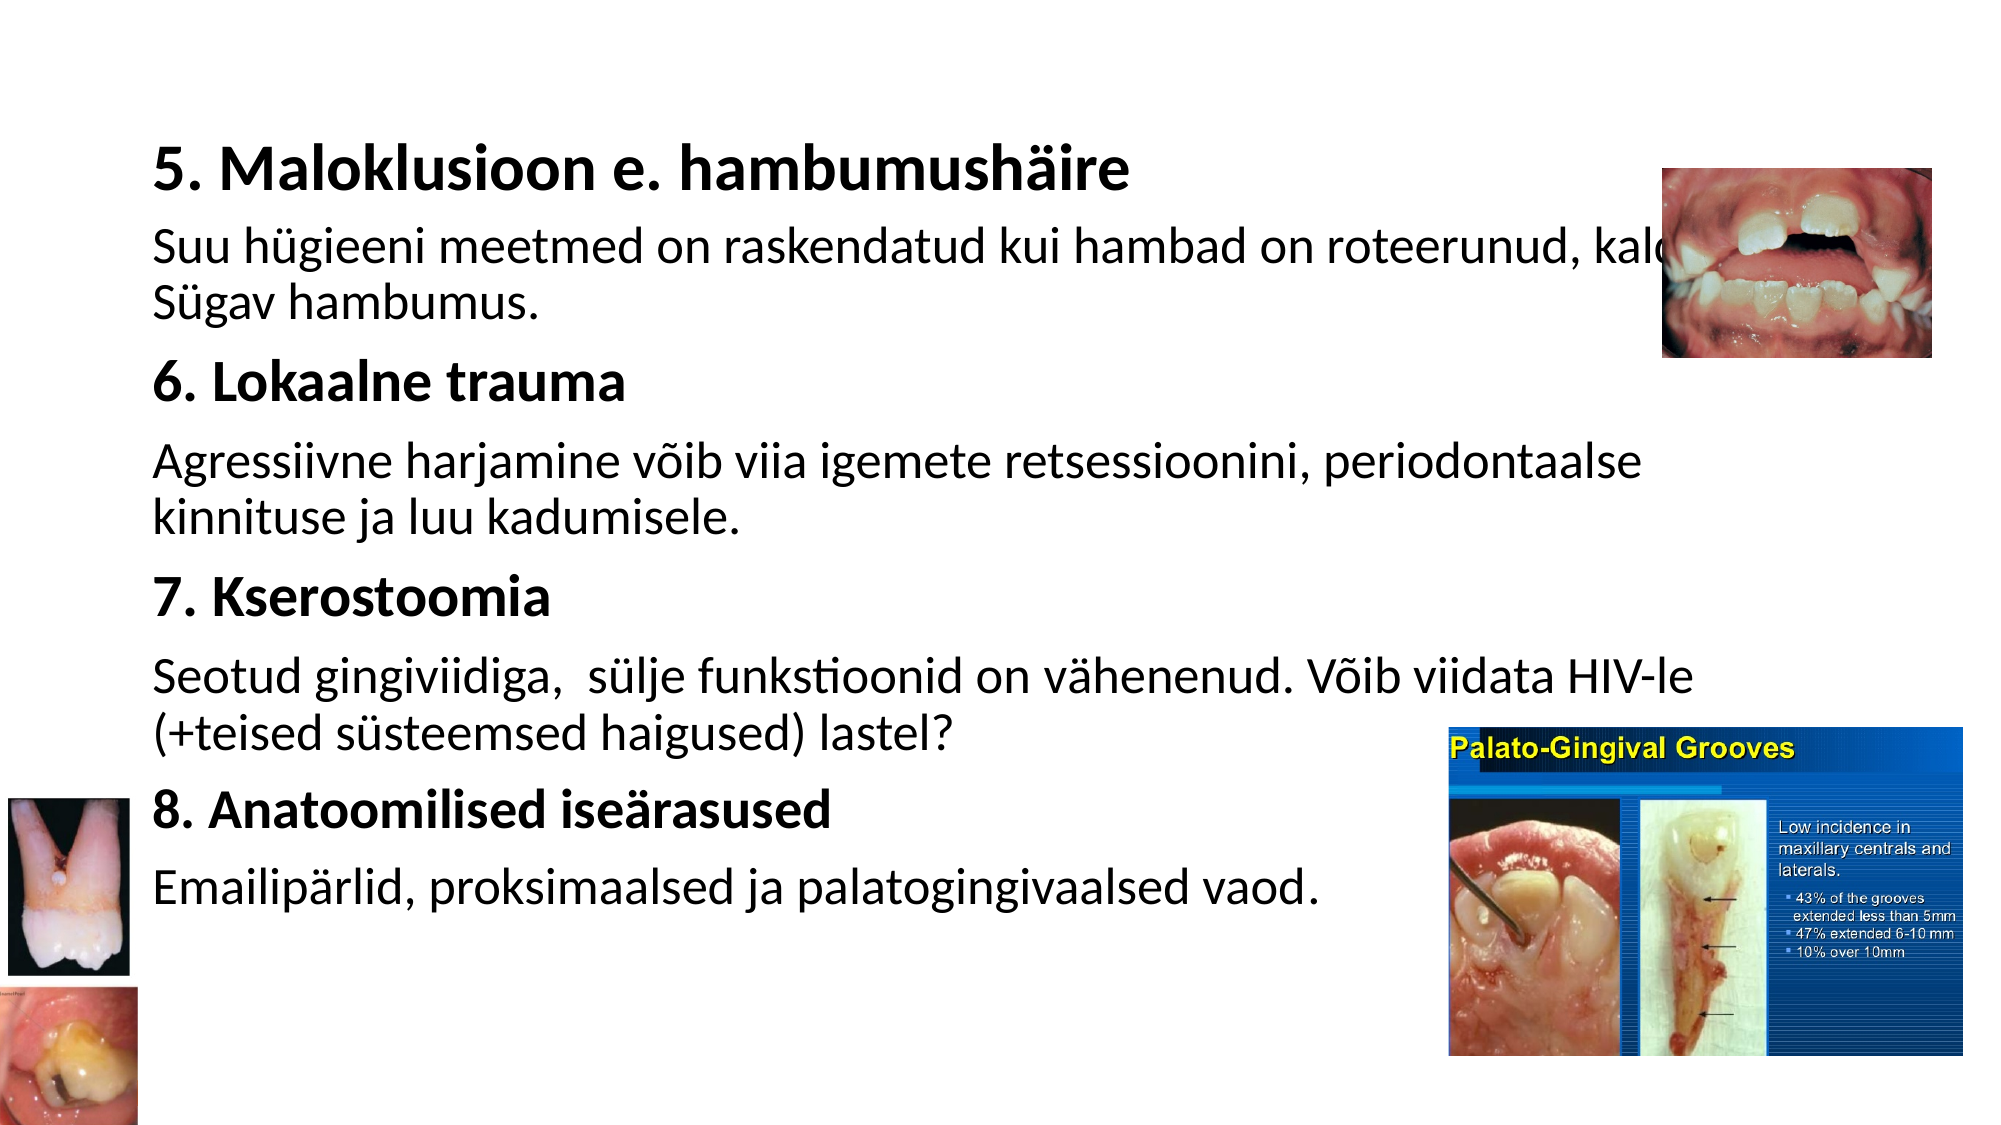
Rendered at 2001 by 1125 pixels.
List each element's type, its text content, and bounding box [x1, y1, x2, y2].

picture [1662, 168, 1932, 358]
picture [1448, 727, 1963, 1056]
title 5. Maloklusioon e. hambumushäire [137, 59, 1863, 210]
list Suu hügieeni meetmed on raskendatud kui hambad on roteerunud, kaldunud. Sügav hambumus. 6. Lokaalne trauma Agressiivne harjamine võib viia igemete retsessioonini, periodontaalse kinnituse ja luu kadumisele. 7. Kserostoomia Seotud gingiviidiga, sülje funkstioonid on vähenenud. Võib viidata HIV-le (+teised süsteemsed haigused) lastel? 8. Anatoomilised iseärasused Emailipärlid, proksimaalsed ja palatogingivaalsed vaod. [137, 210, 1863, 925]
picture [0, 796, 138, 1125]
